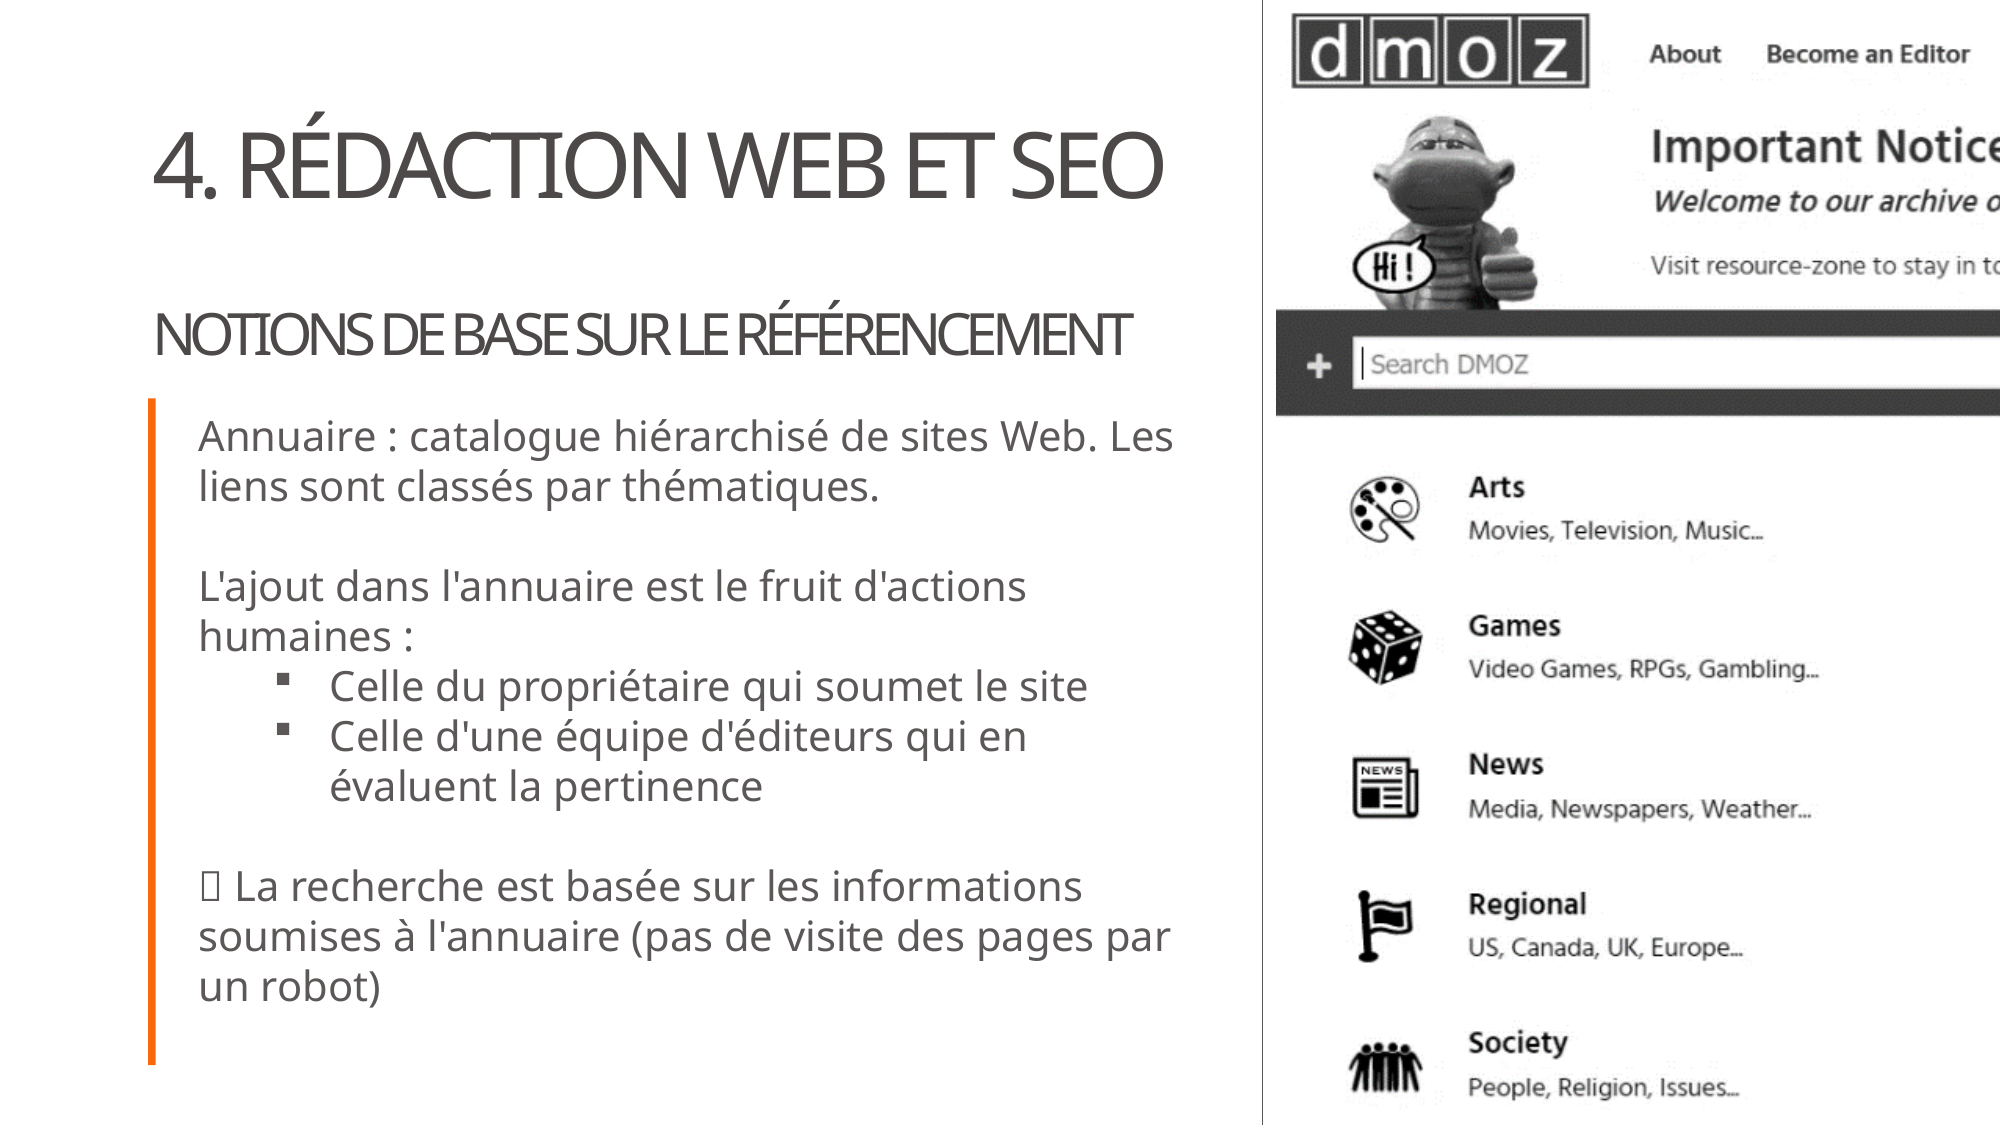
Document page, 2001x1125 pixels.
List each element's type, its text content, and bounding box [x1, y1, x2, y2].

text_box [147, 397, 157, 1066]
text_box Annuaire : catalogue hiérarchisé de sites Web. Les liens sont classés par thématiques. L'ajout dans l'annuaire est le fruit d'actions humaines : Celle du propriétaire qui soumet le site Celle d'une équipe d'éditeurs qui en évaluent la pertinence  La recherche est basée sur les informations soumises à l'annuaire (pas de visite des pages par un robot) [183, 402, 1199, 1018]
title 4. Rédaction Web et SEO [137, 59, 1262, 278]
picture [1262, 0, 2000, 1125]
text_box Notions de base sur le référencement [137, 277, 1213, 397]
